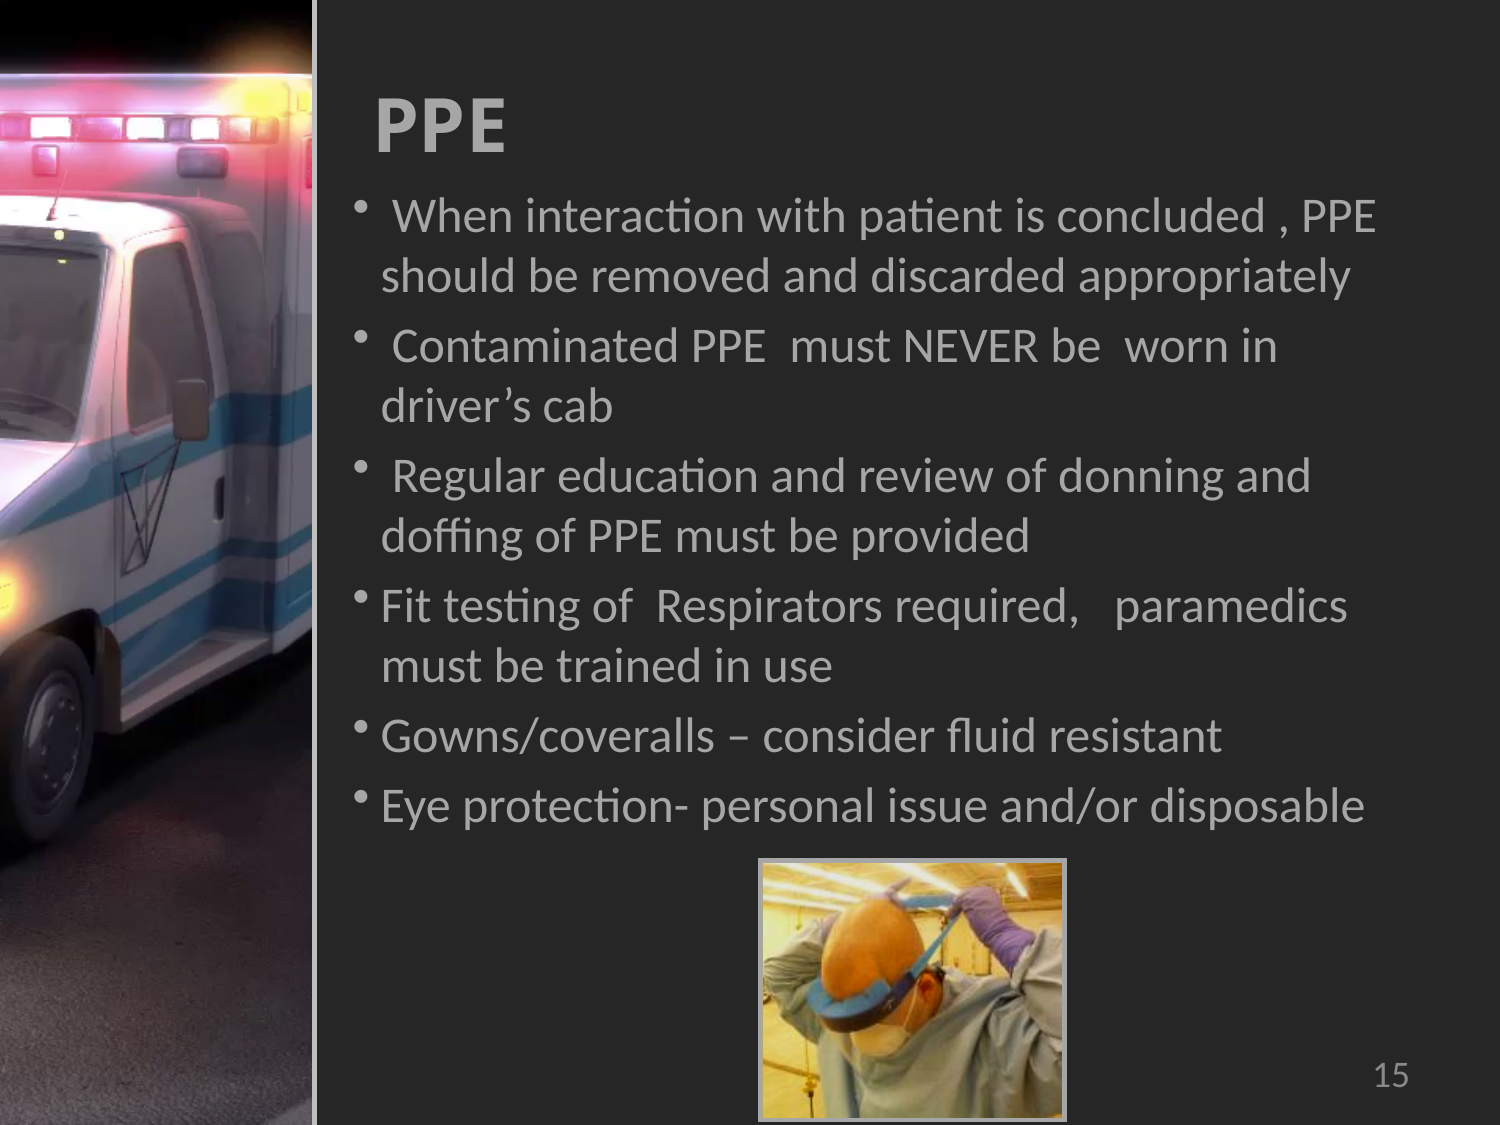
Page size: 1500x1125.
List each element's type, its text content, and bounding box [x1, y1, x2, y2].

list When interaction with patient is concluded , PPE should be removed and discarded appropriately Contaminated PPE must NEVER be worn in driver’s cab Regular education and review of donning and doffing of PPE must be provided Fit testing of Respirators required, paramedics must be trained in use Gowns/coveralls – consider fluid resistant Eye protection- personal issue and/or disposable [337, 174, 1425, 900]
picture [762, 862, 1063, 1118]
slide_number 15 [1074, 1042, 1425, 1103]
picture [0, 0, 312, 1125]
title PPE [337, 45, 1425, 174]
